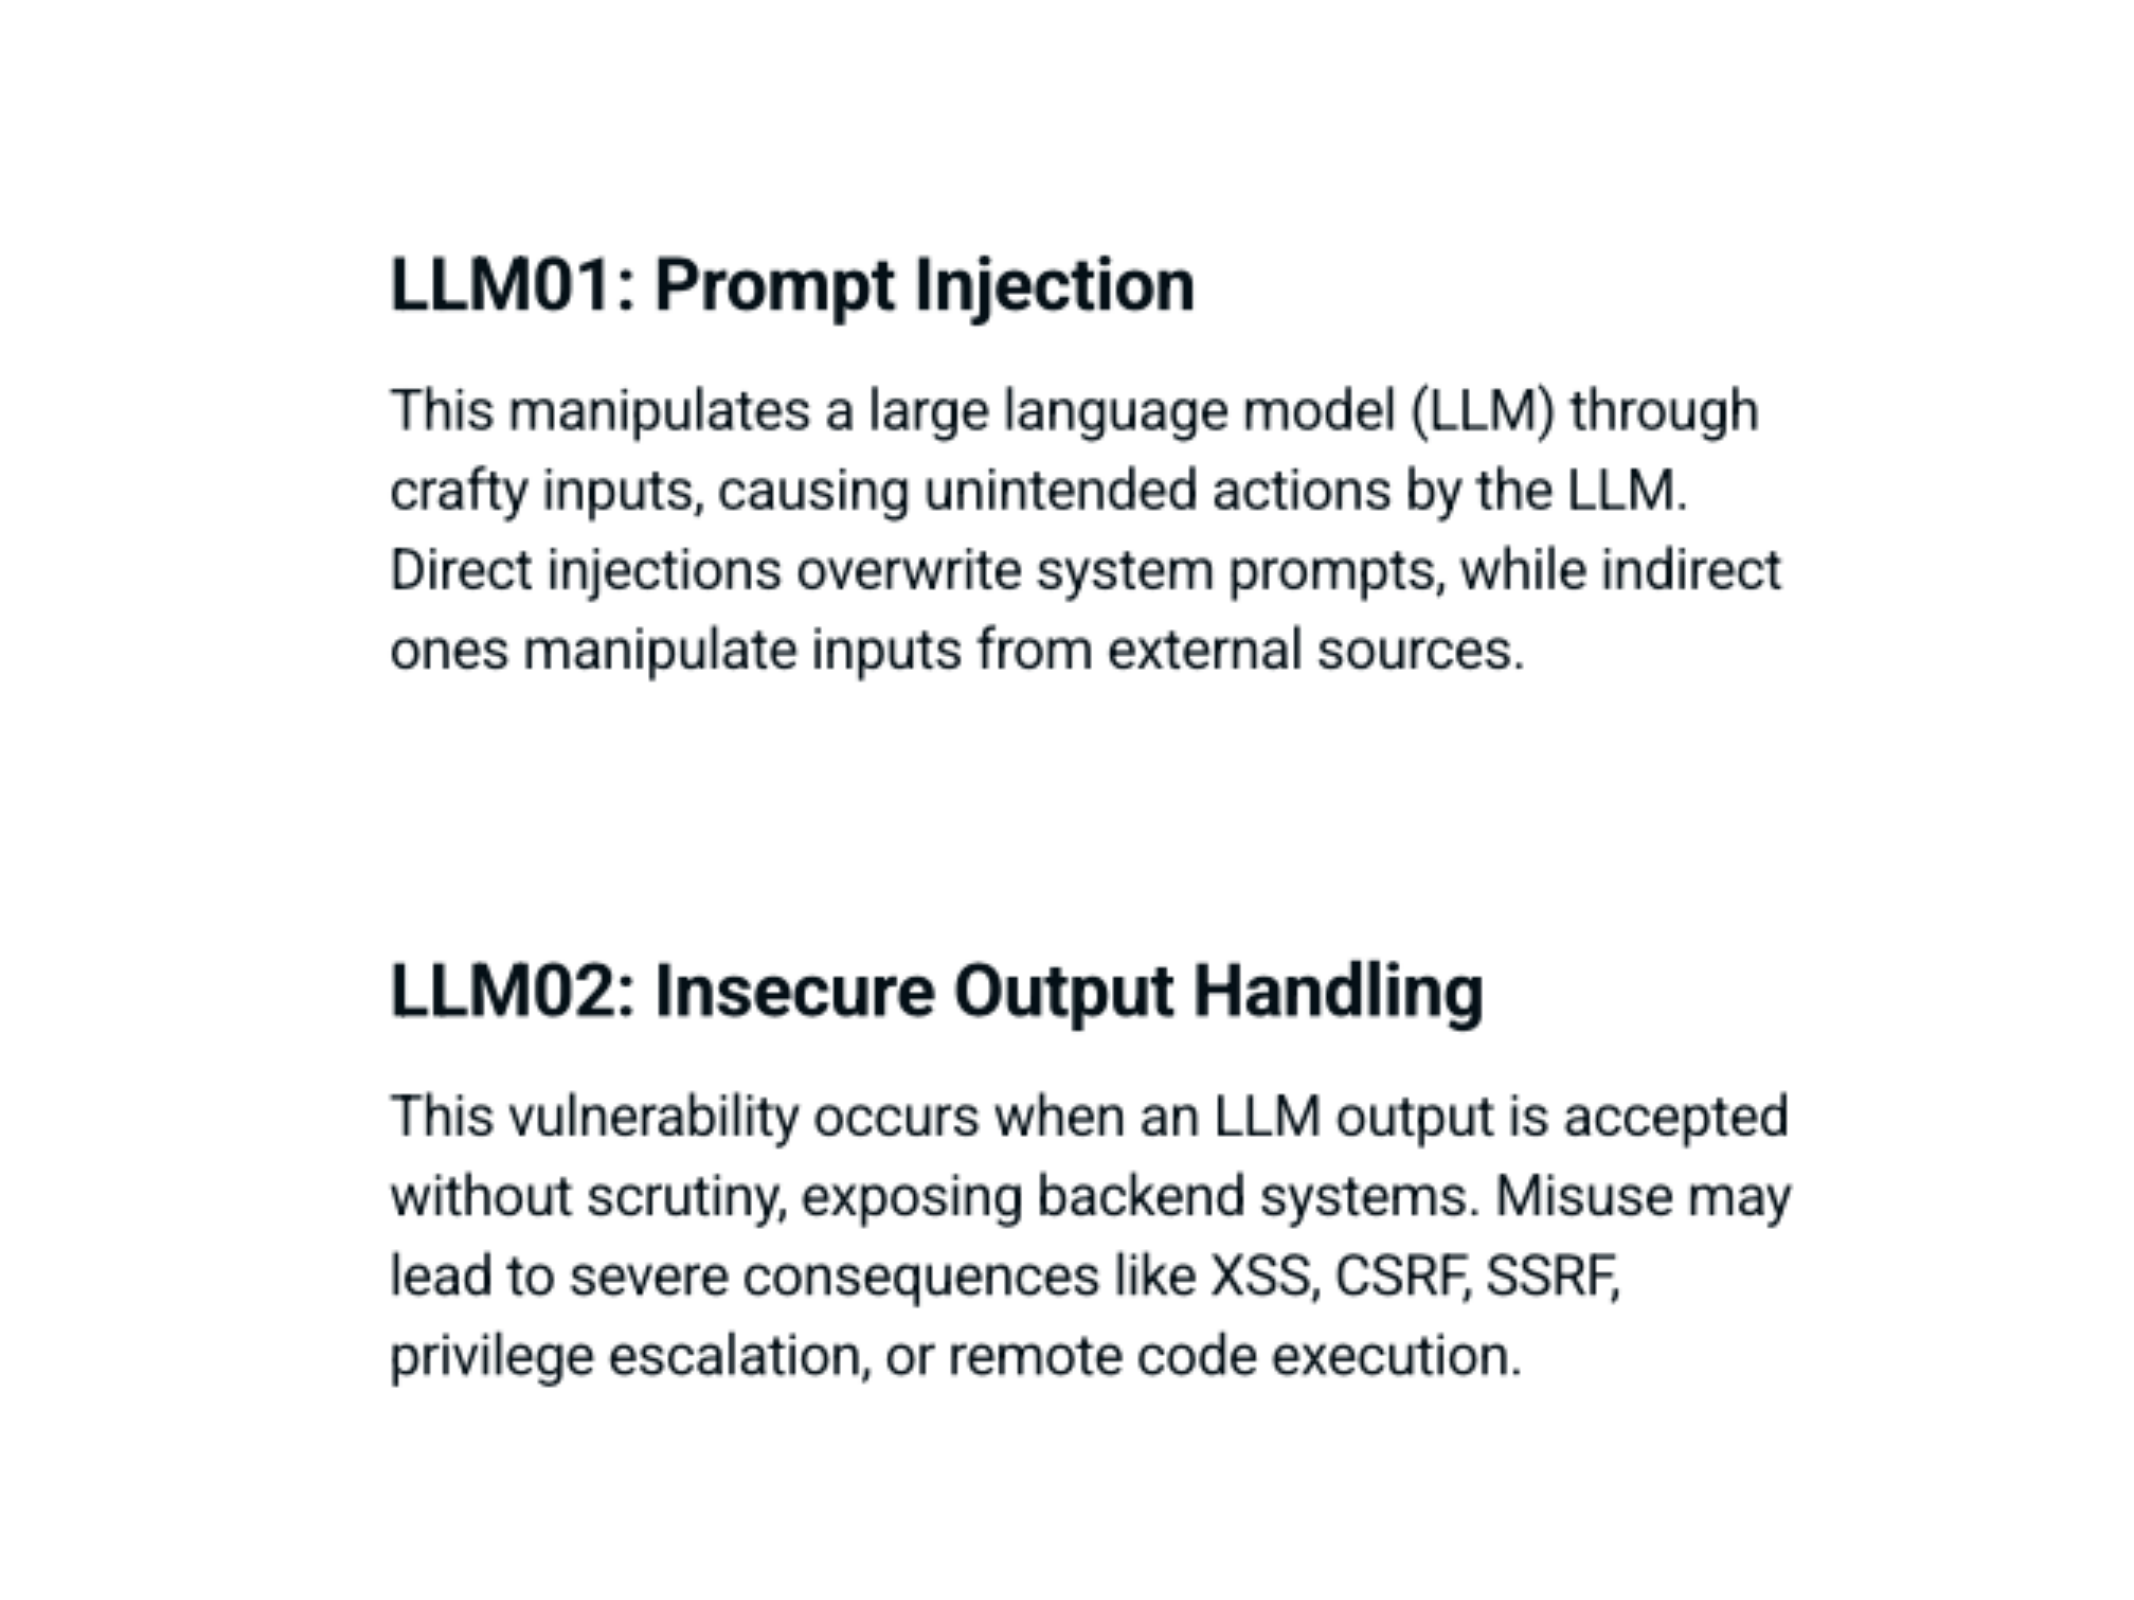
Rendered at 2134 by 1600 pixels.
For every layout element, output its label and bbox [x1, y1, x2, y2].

picture [285, 155, 1848, 1445]
